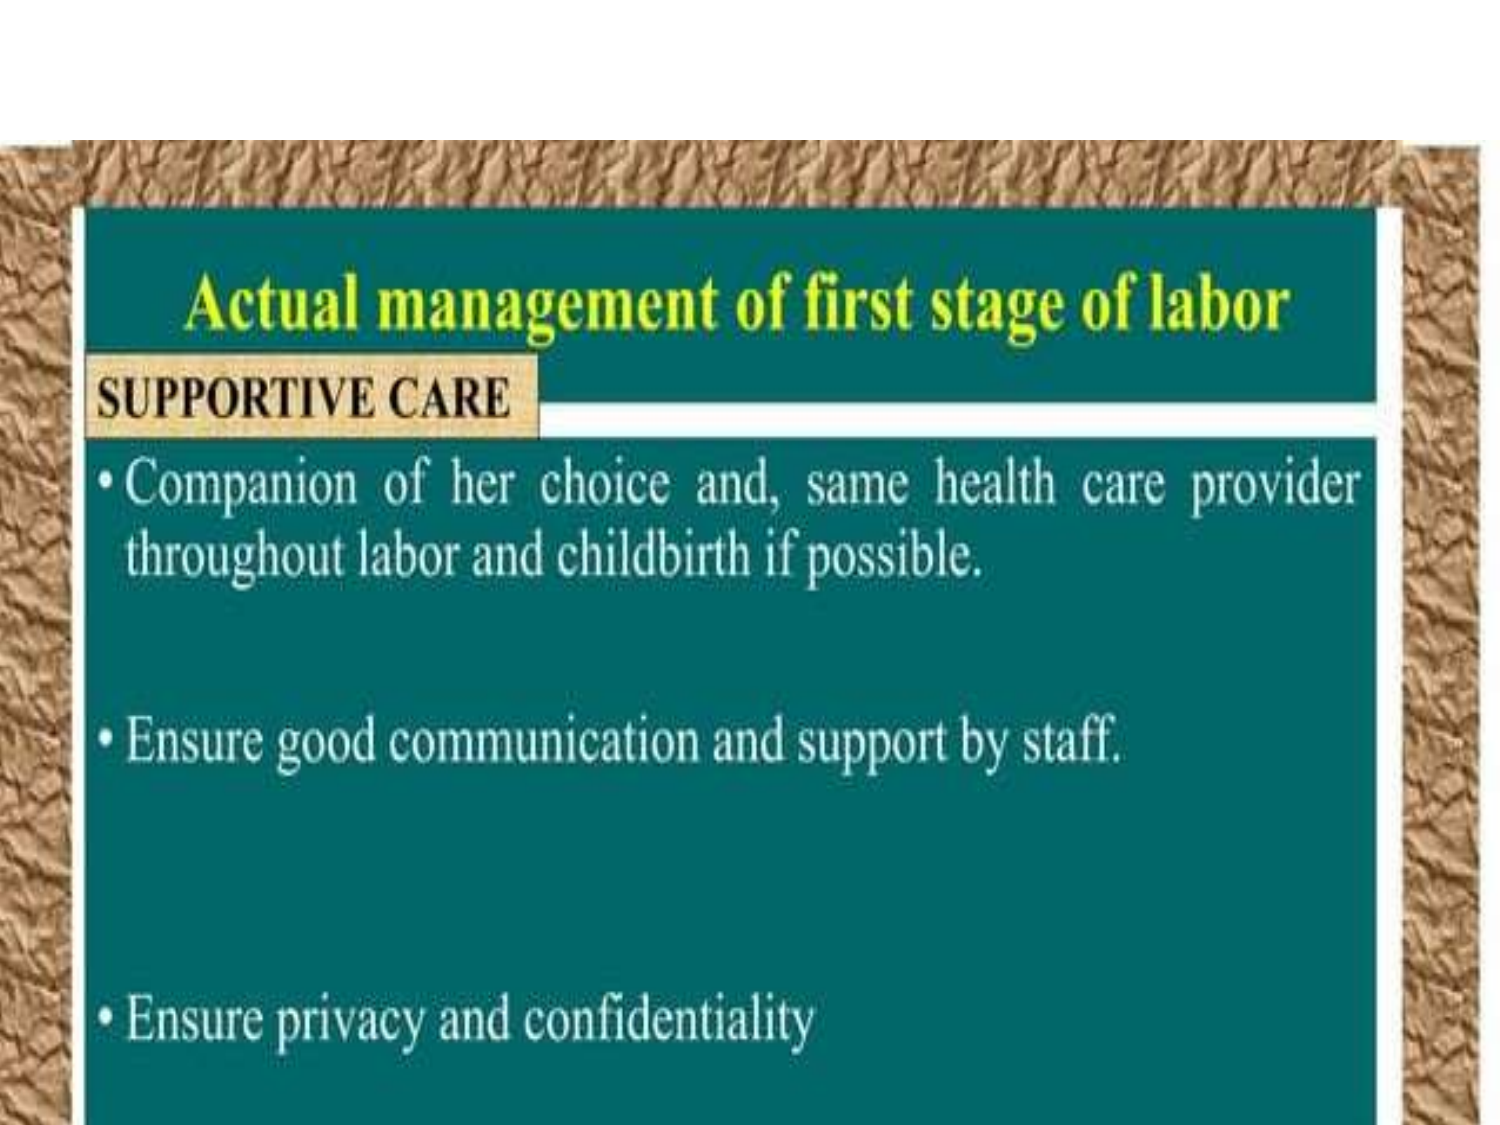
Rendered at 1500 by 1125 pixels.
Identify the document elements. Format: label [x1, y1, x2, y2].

picture [0, 139, 1500, 1125]
